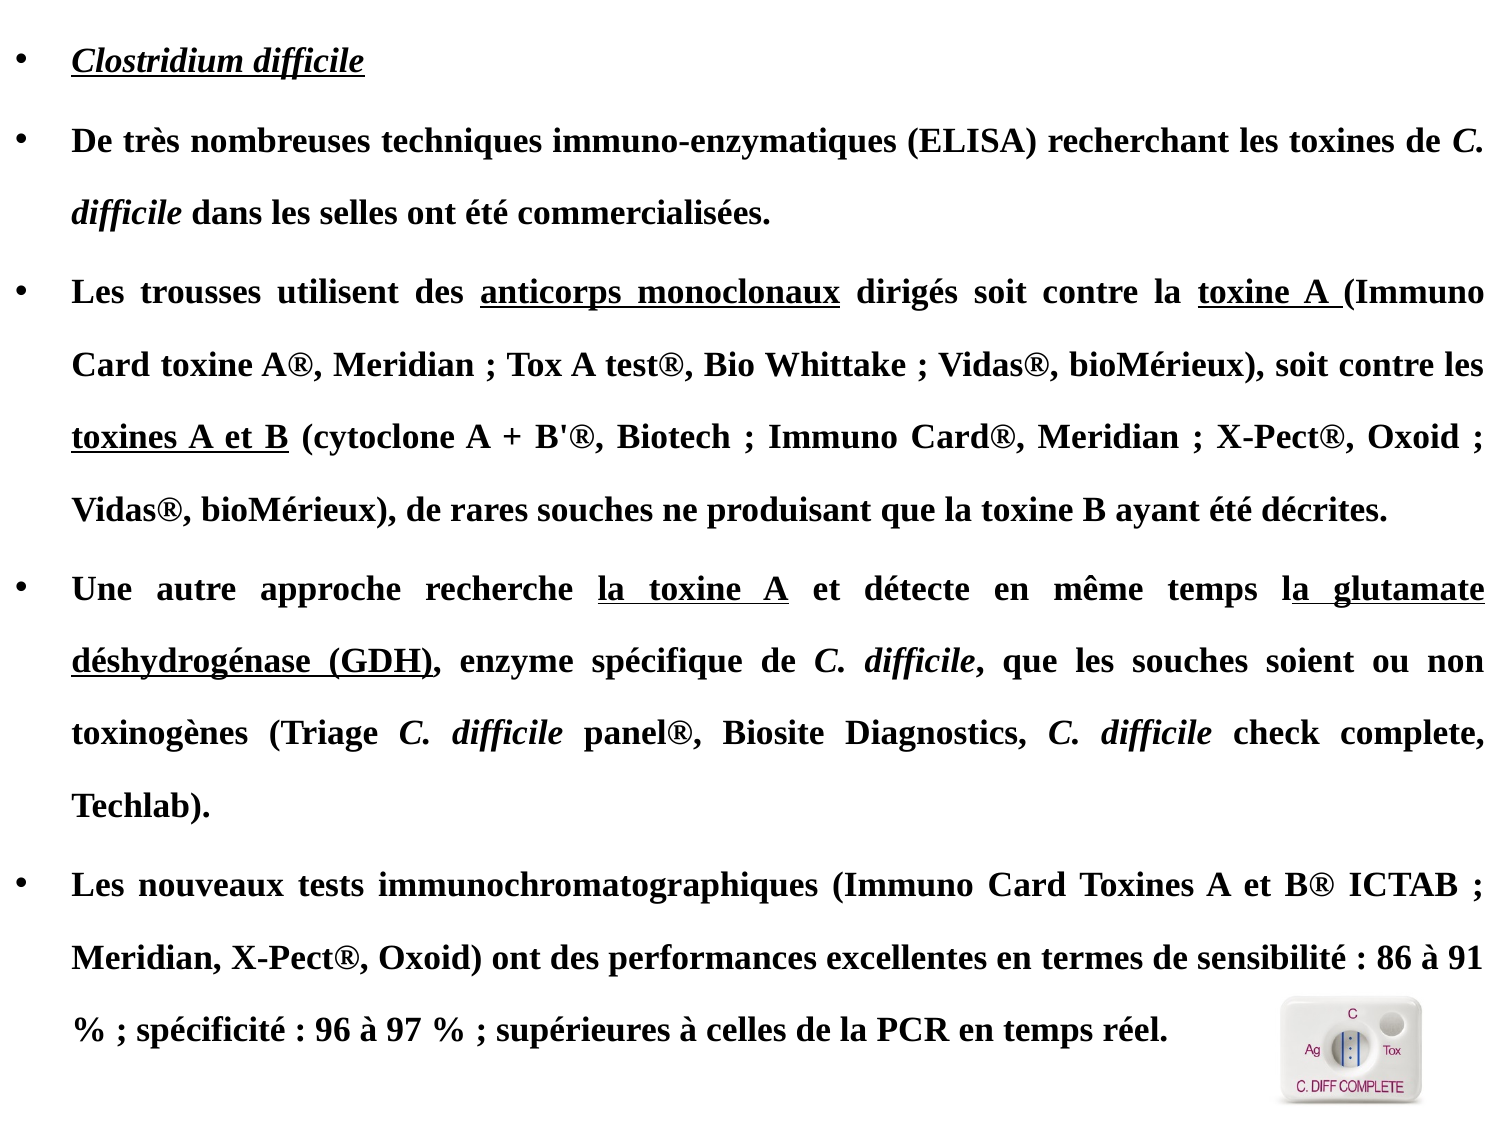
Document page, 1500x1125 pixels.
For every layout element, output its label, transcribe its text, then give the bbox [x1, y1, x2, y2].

list Clostridium difficile De très nombreuses techniques immuno-enzymatiques (ELISA) recherchant les toxines de C. difficile dans les selles ont été commercialisées. Les trousses utilisent des anticorps monoclonaux dirigés soit contre la toxine A (Immuno Card toxine A®, Meridian ; Tox A test®, Bio Whittake ; Vidas®, bioMérieux), soit contre les toxines A et B (cytoclone A + B'®, Biotech ; Immuno Card®, Meridian ; X-Pect®, Oxoid ; Vidas®, bioMérieux), de rares souches ne produisant que la toxine B ayant été décrites. Une autre approche recherche la toxine A et détecte en même temps la glutamate déshydrogénase (GDH), enzyme spécifique de C. difficile, que les souches soient ou non toxinogènes (Triage C. difficile panel®, Biosite Diagnostics, C. difficile check complete, Techlab). Les nouveaux tests immunochromatographiques (Immuno Card Toxines A et B® ICTAB ; Meridian, X-Pect®, Oxoid) ont des performances excellentes en termes de sensibilité : 86 à 91 % ; spécificité : 96 à 97 % ; supérieures à celles de la PCR en temps réel. [0, 0, 1500, 1125]
picture [1269, 975, 1433, 1125]
